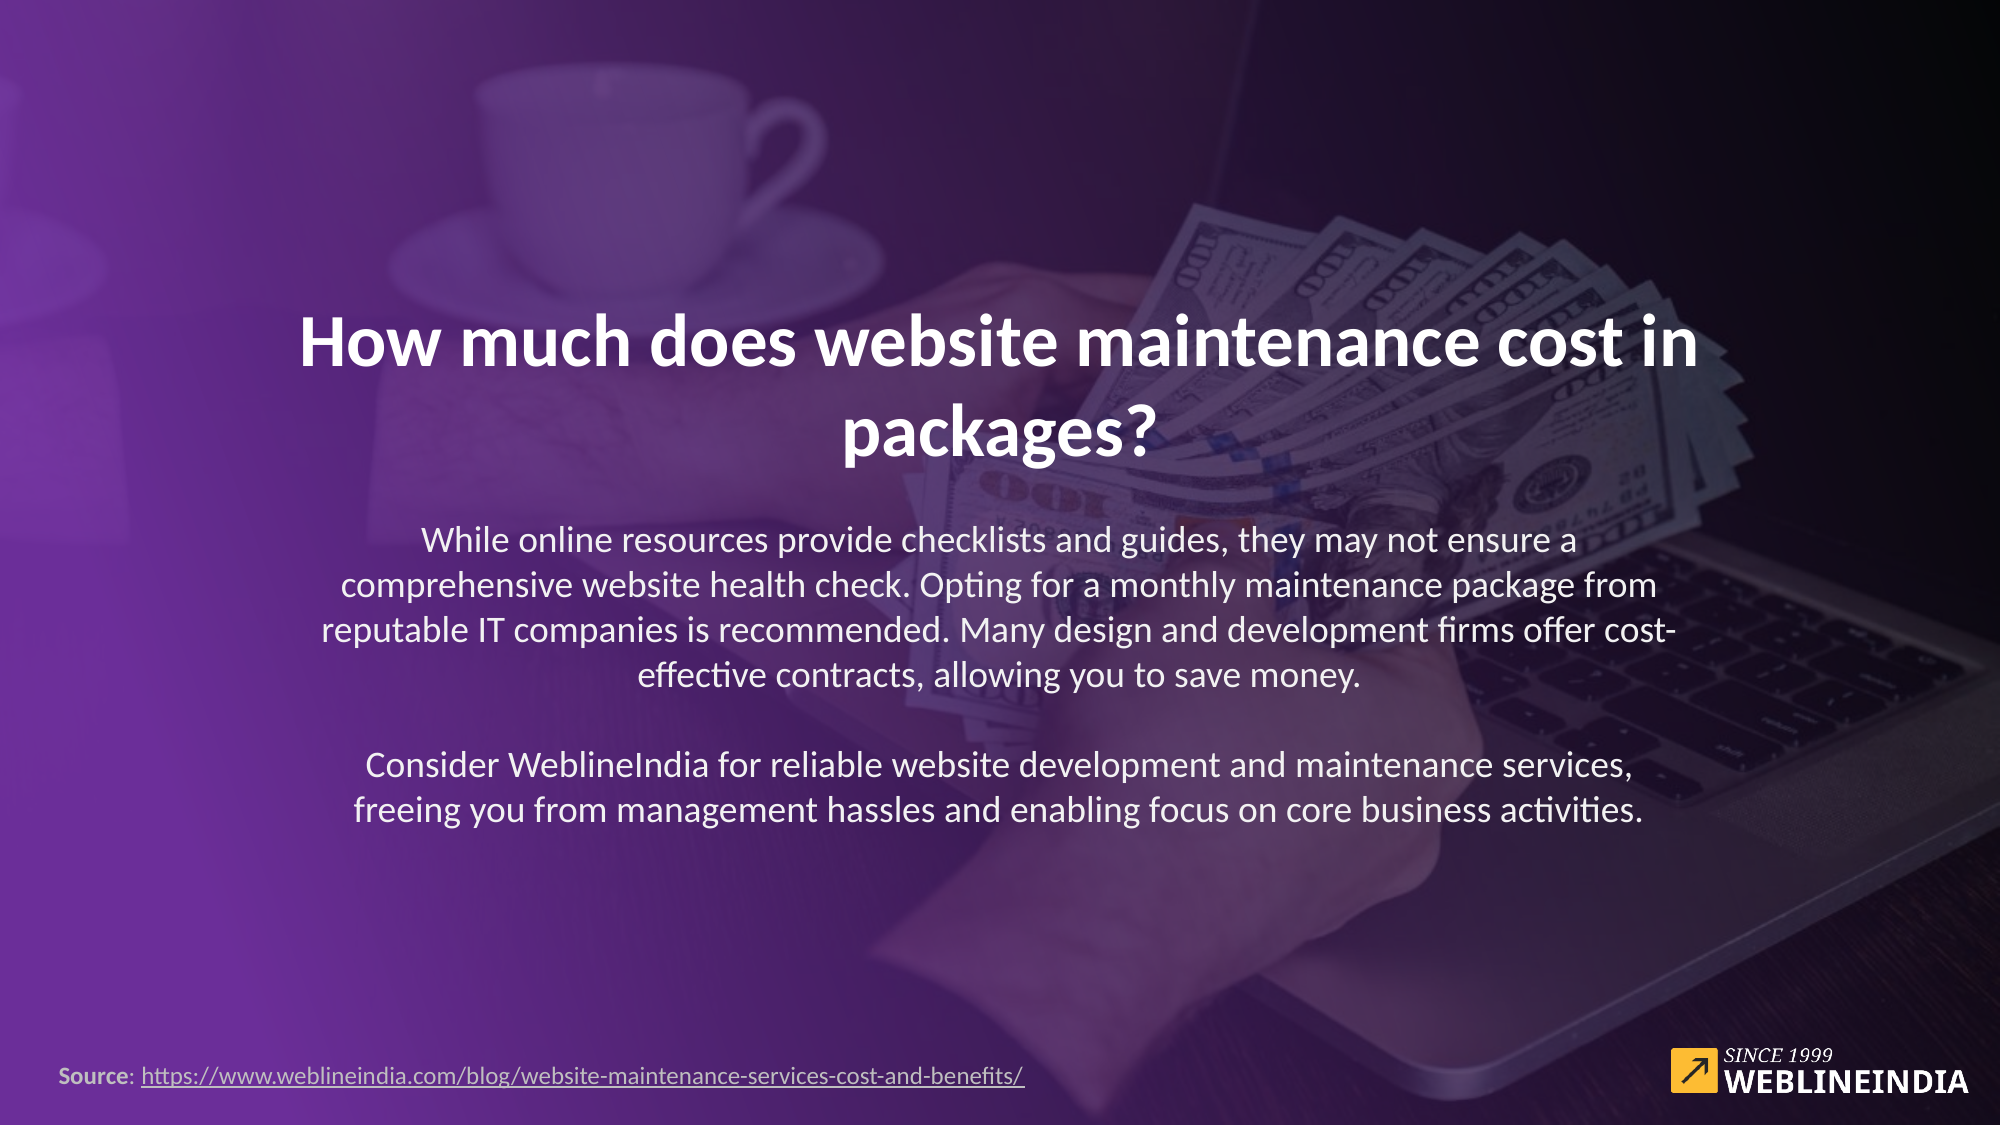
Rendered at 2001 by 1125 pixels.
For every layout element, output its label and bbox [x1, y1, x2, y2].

text_box [246, 284, 1754, 841]
text_box [43, 1046, 1969, 1096]
text_box [0, 0, 2000, 1125]
